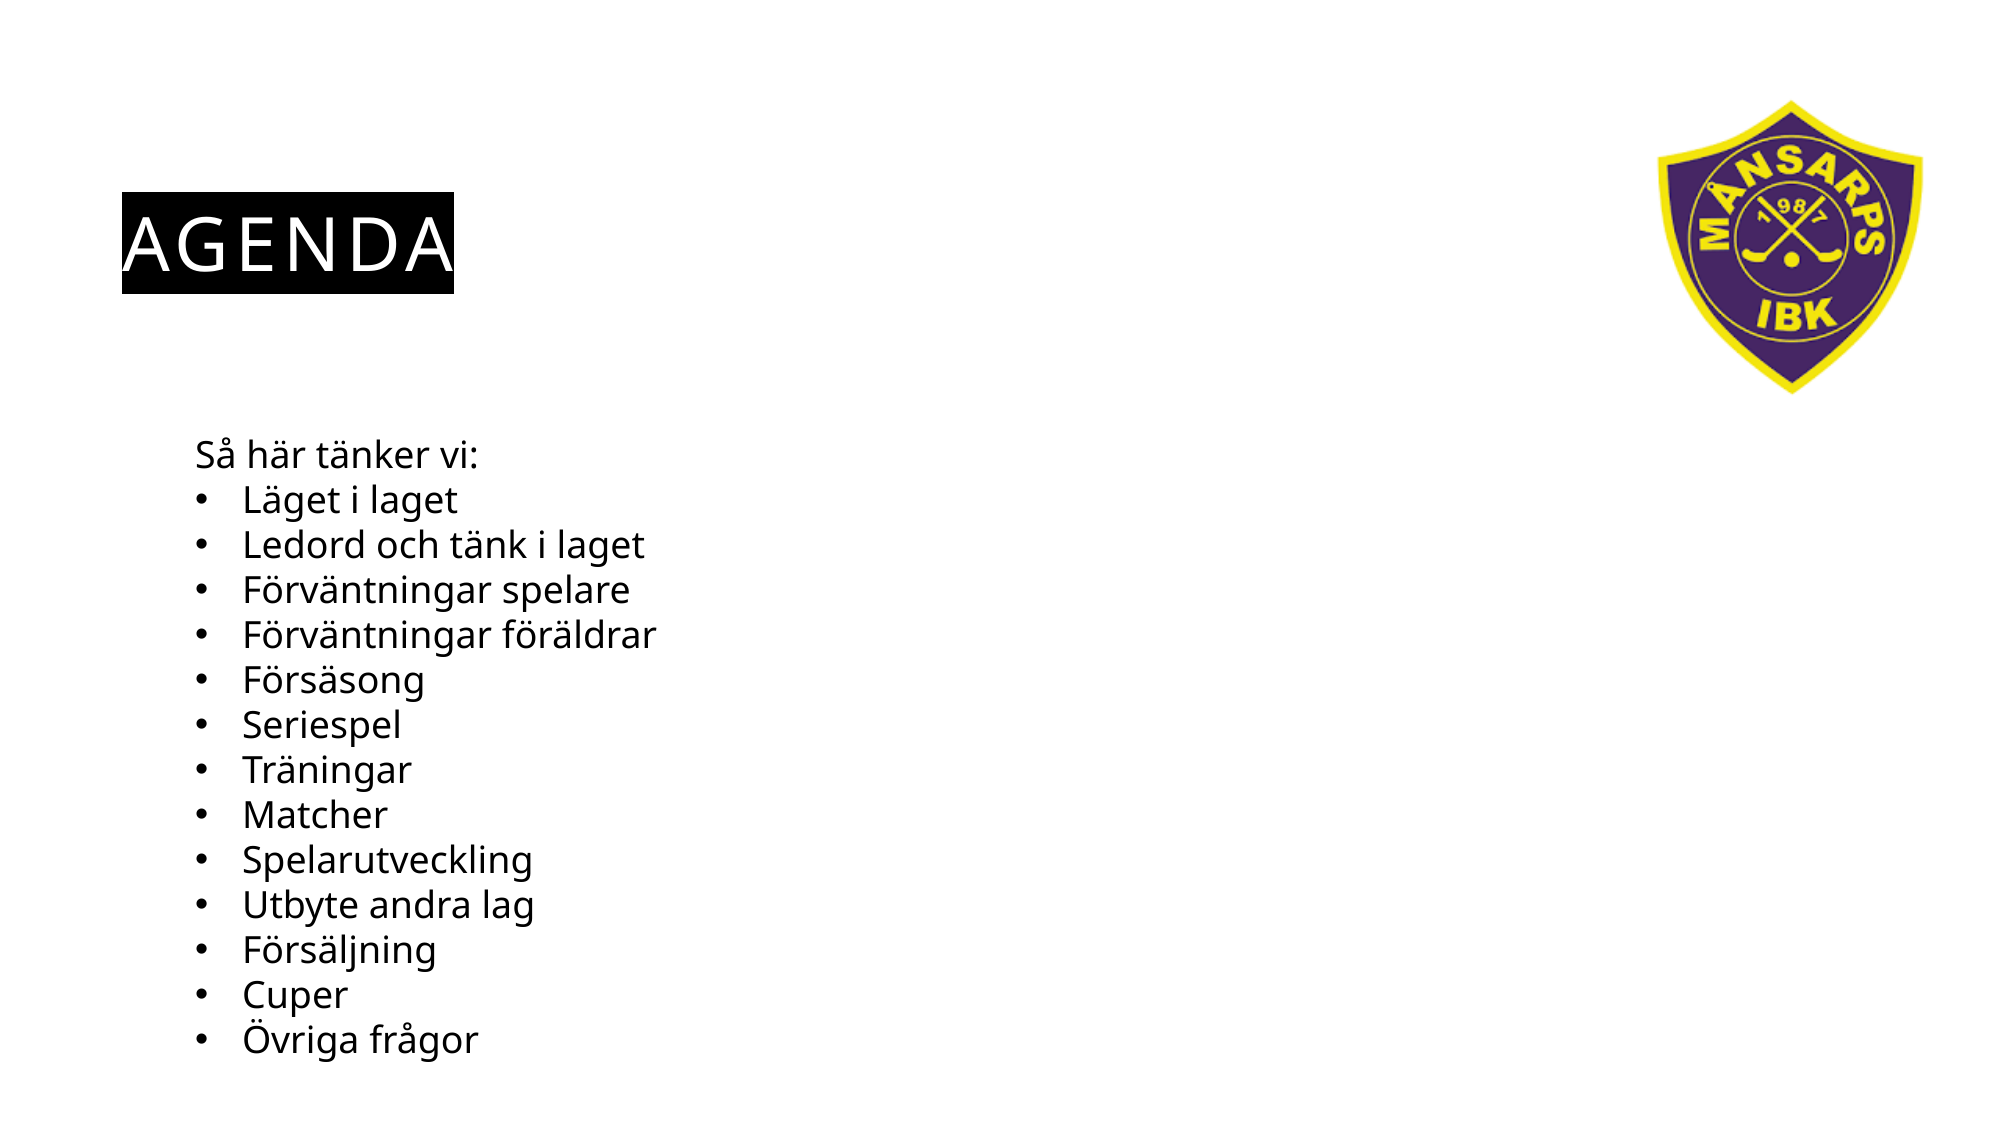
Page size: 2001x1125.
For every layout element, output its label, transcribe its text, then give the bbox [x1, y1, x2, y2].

text_box Så här tänker vi: Läget i laget Ledord och tänk i laget Förväntningar spelare Förväntningar föräldrar Försäsong Seriespel Träningar Matcher Spelarutveckling Utbyte andra lag Försäljning Cuper Övriga frågor [180, 423, 1649, 1114]
title Agenda [107, 106, 1611, 295]
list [1611, 71, 1964, 424]
